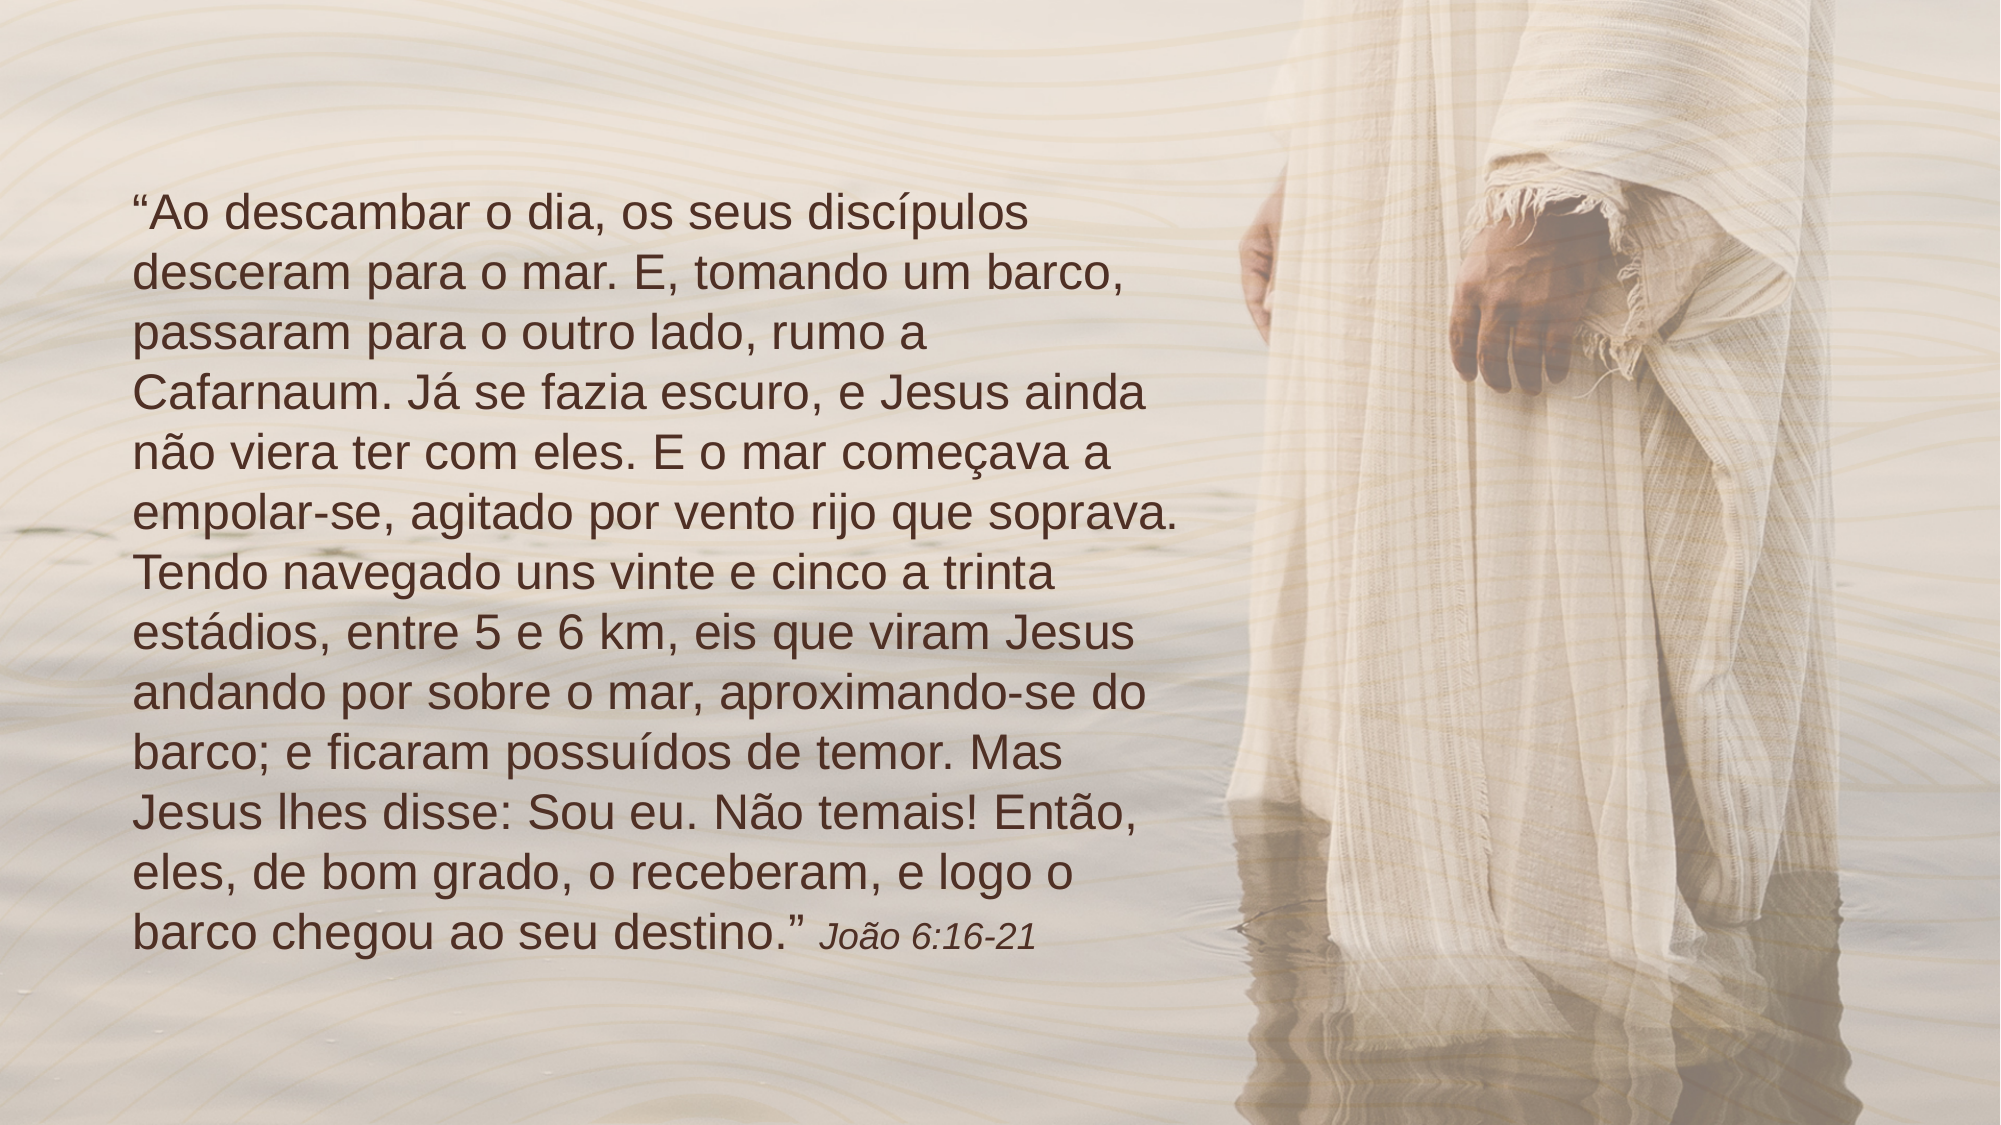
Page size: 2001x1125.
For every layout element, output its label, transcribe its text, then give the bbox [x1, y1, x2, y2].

text_box “Ao descambar o dia, os seus discípulos desceram para o mar. E, tomando um barco, passaram para o outro lado, rumo a Cafarnaum. Já se fazia escuro, e Jesus ainda não viera ter com eles. E o mar começava a empolar-se, agitado por vento rijo que soprava. Tendo navegado uns vinte e cinco a trinta estádios, entre 5 e 6 km, eis que viram Jesus andando por sobre o mar, aproximando-se do barco; e ficaram possuídos de temor. Mas Jesus lhes disse: Sou eu. Não temais! Então, eles, de bom grado, o receberam, e logo o barco chegou ao seu destino.” João 6:16-21 [117, 103, 1205, 1035]
picture [0, 0, 2001, 1125]
